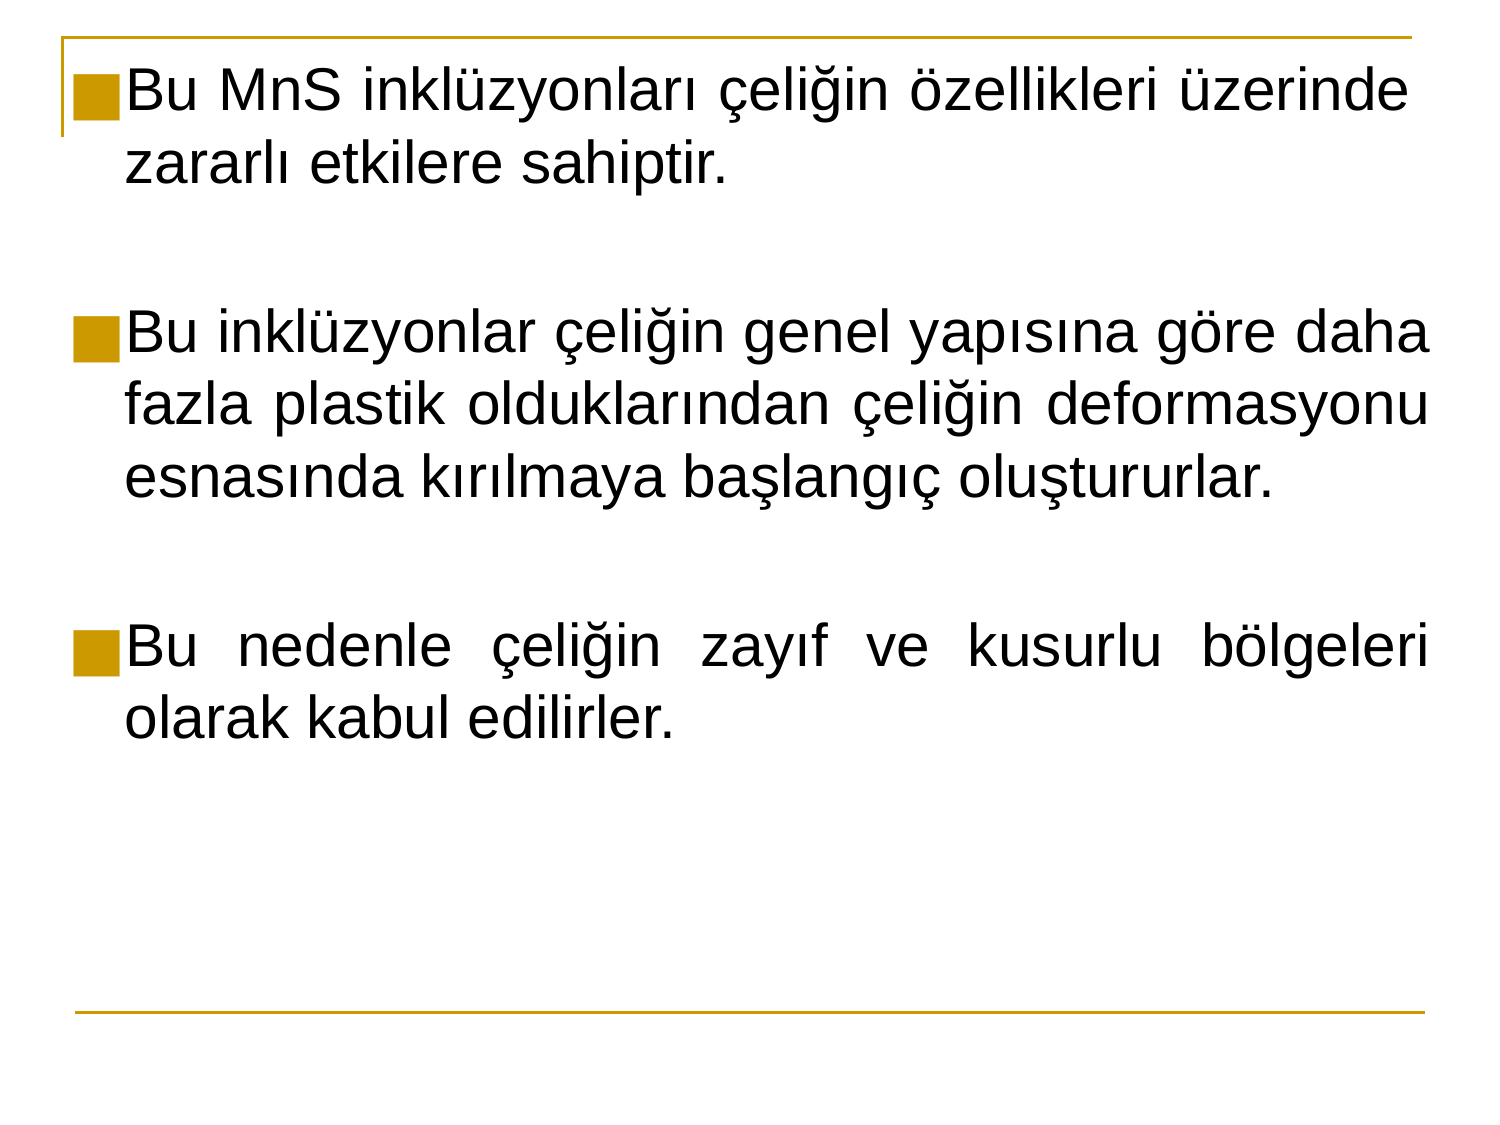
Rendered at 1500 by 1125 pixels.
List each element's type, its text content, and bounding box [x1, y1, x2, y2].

list Bu MnS inklüzyonları çeliğin özellikleri üzerinde zararlı etkilere sahiptir. Bu inklüzyonlar çeliğin genel yapısına göre daha fazla plastik olduklarından çeliğin deformasyonu esnasında kırılmaya başlangıç oluştururlar. Bu nedenle çeliğin zayıf ve kusurlu bölgeleri olarak kabul edilirler. [53, 42, 1447, 1006]
